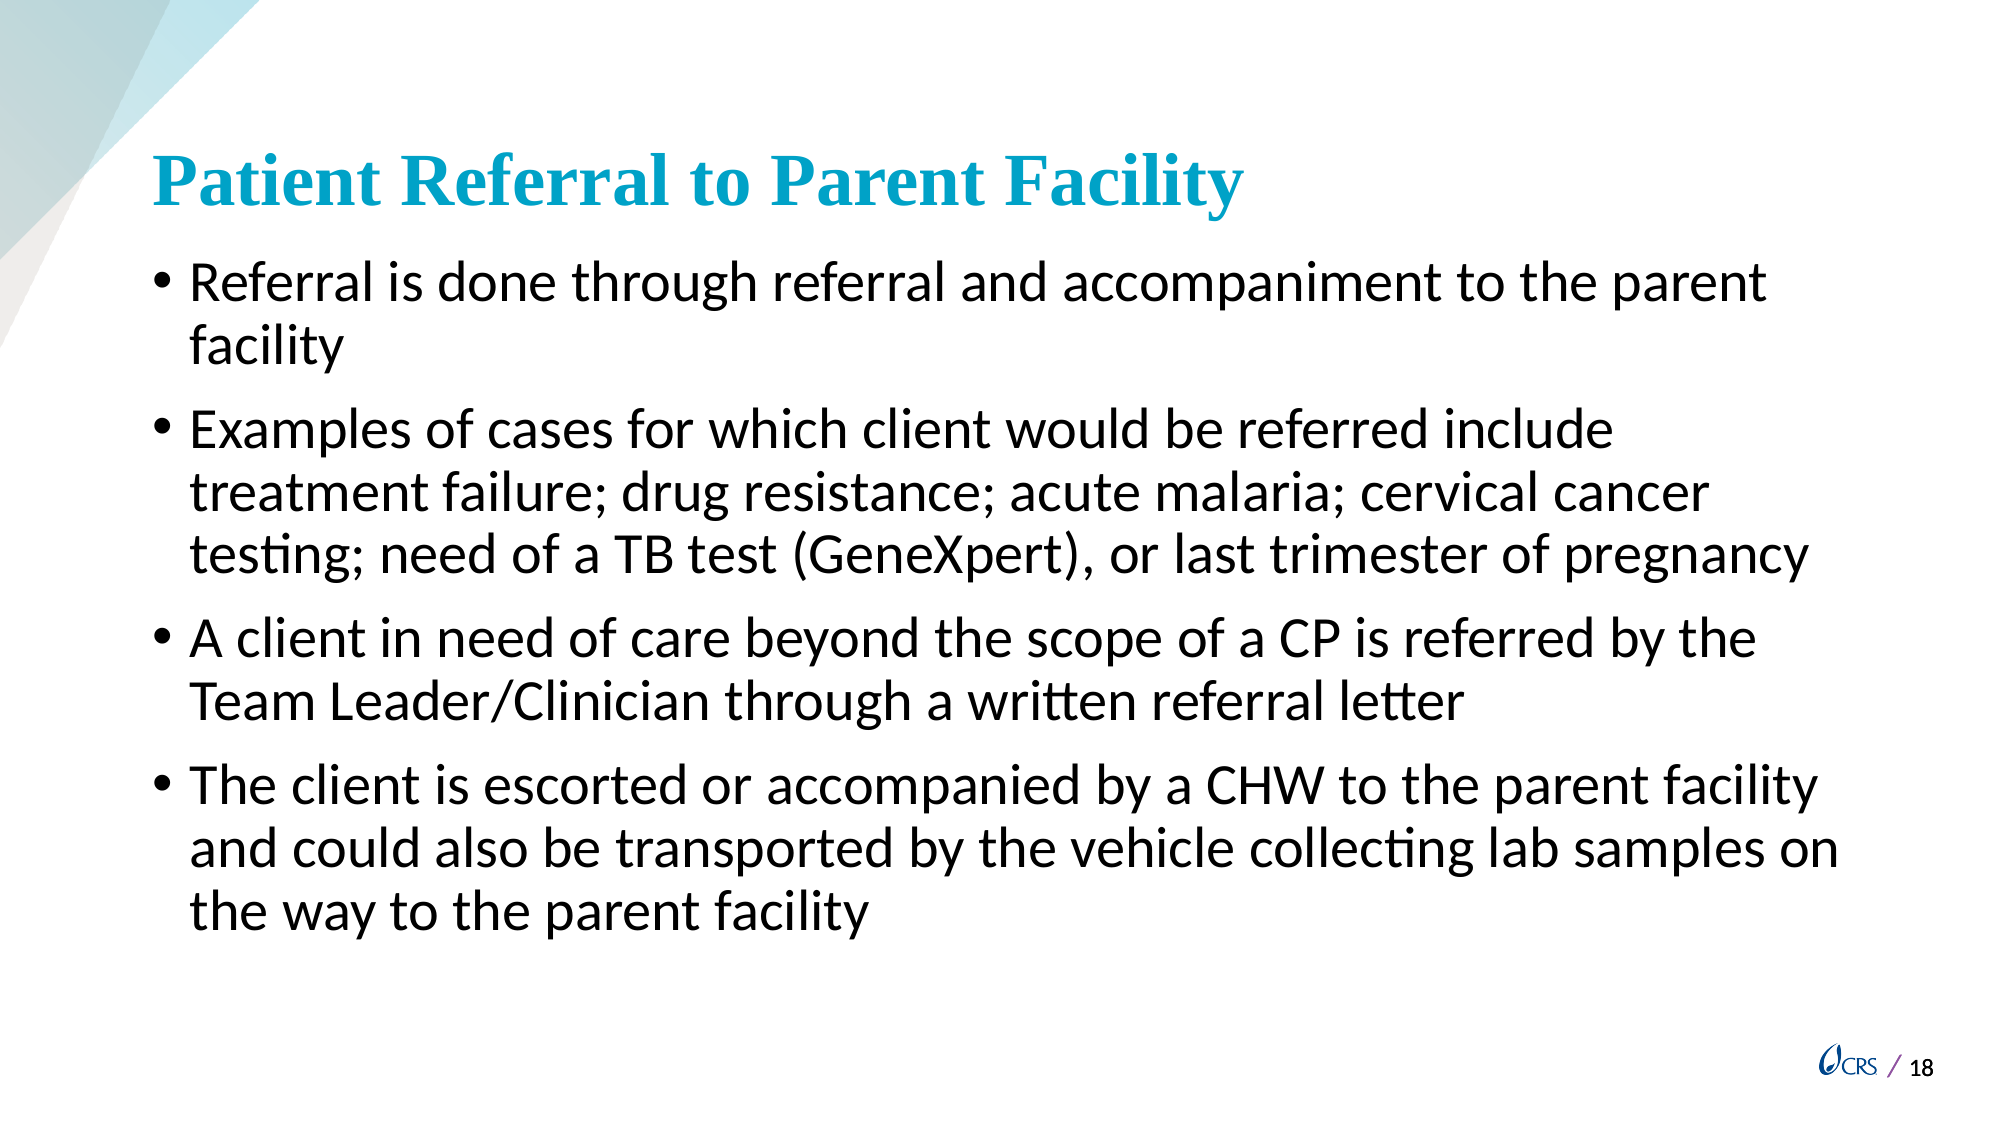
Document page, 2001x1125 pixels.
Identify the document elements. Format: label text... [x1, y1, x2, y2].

list Referral is done through referral and accompaniment to the parent facility Examples of cases for which client would be referred include treatment failure; drug resistance; acute malaria; cervical cancer testing; need of a TB test (GeneXpert), or last trimester of pregnancy A client in need of care beyond the scope of a CP is referred by the Team Leader/Clinician through a written referral letter The client is escorted or accompanied by a CHW to the parent facility and could also be transported by the vehicle collecting lab samples on the way to the parent facility [137, 243, 1863, 1014]
title Patient Referral to Parent Facility [137, 59, 1863, 229]
picture [0, 0, 2000, 1125]
